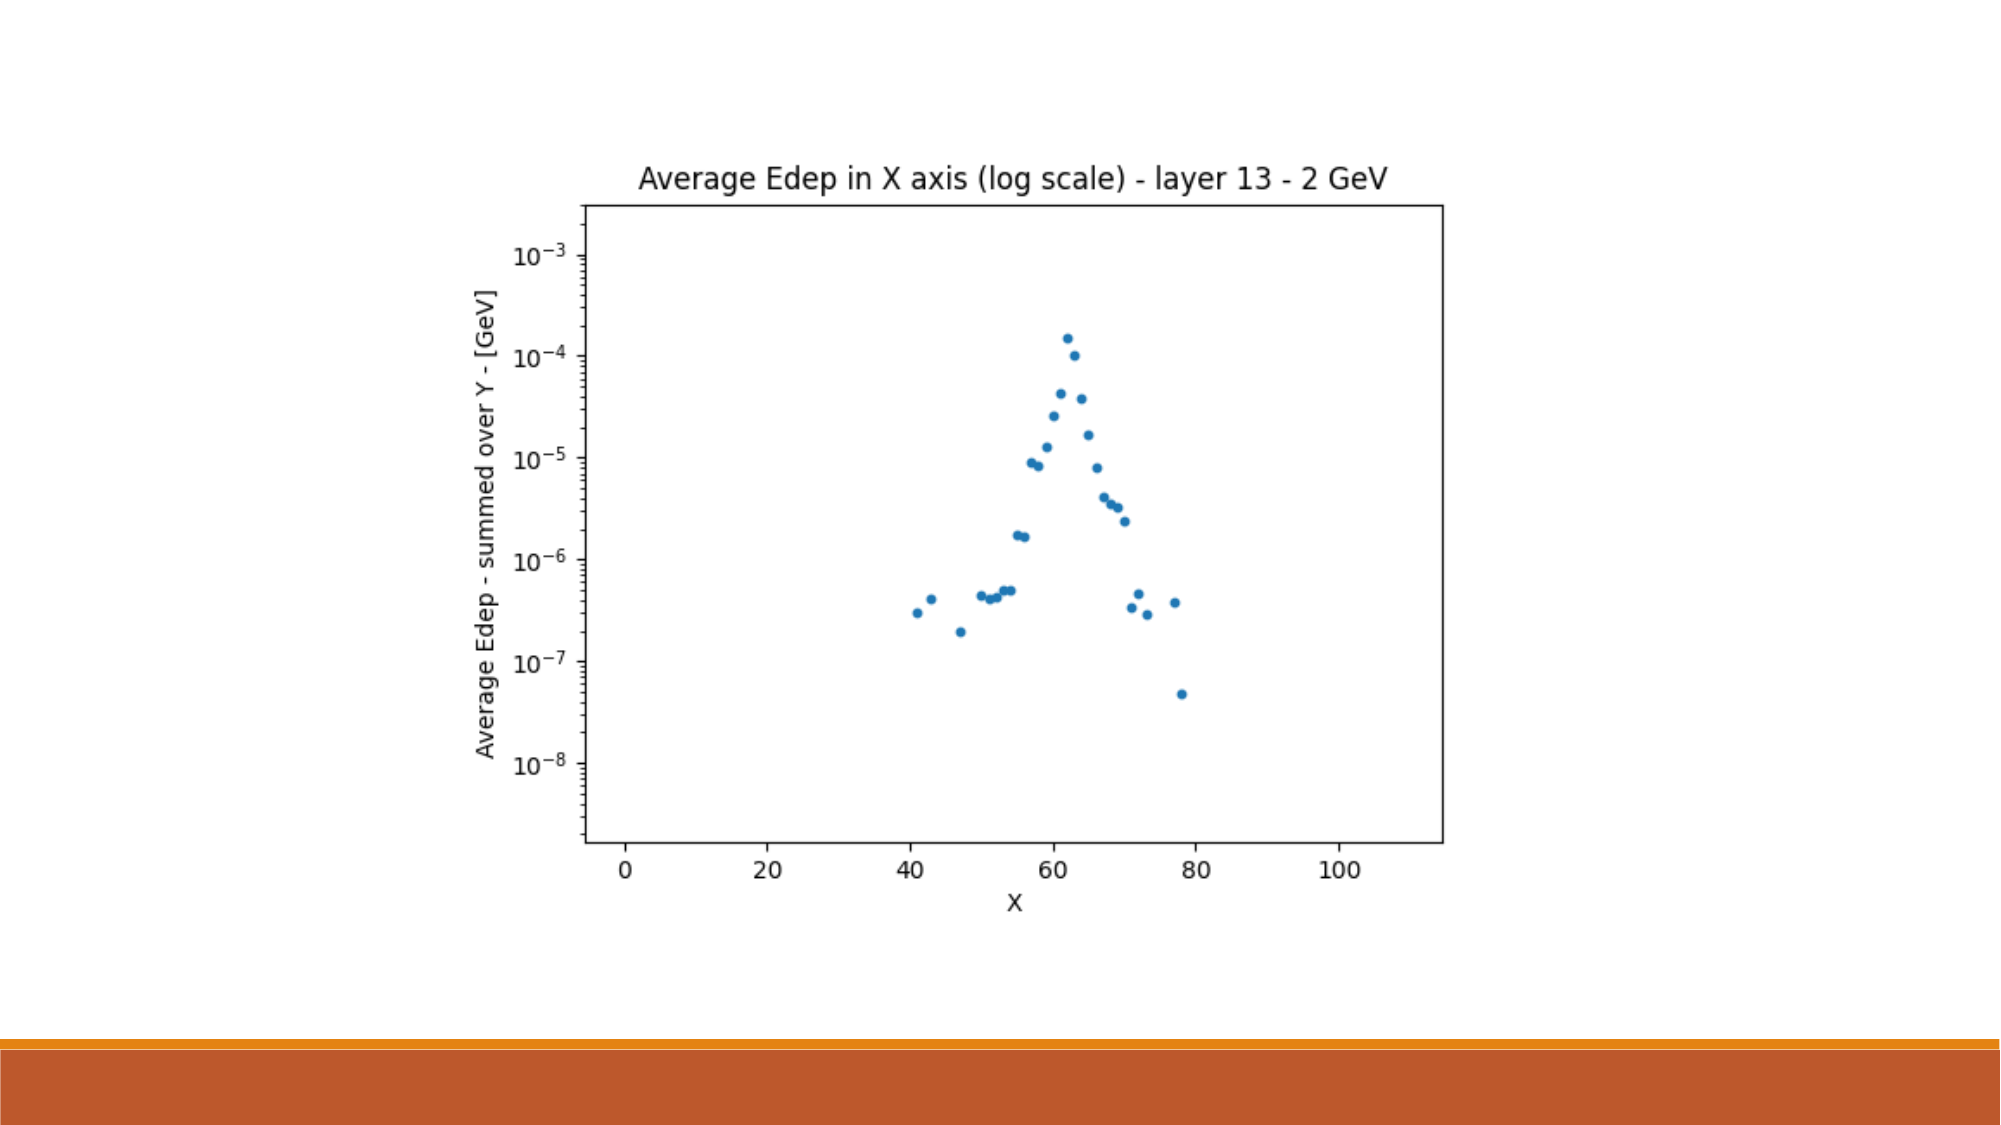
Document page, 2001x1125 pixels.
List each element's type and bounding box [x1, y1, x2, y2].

picture [447, 104, 1553, 935]
